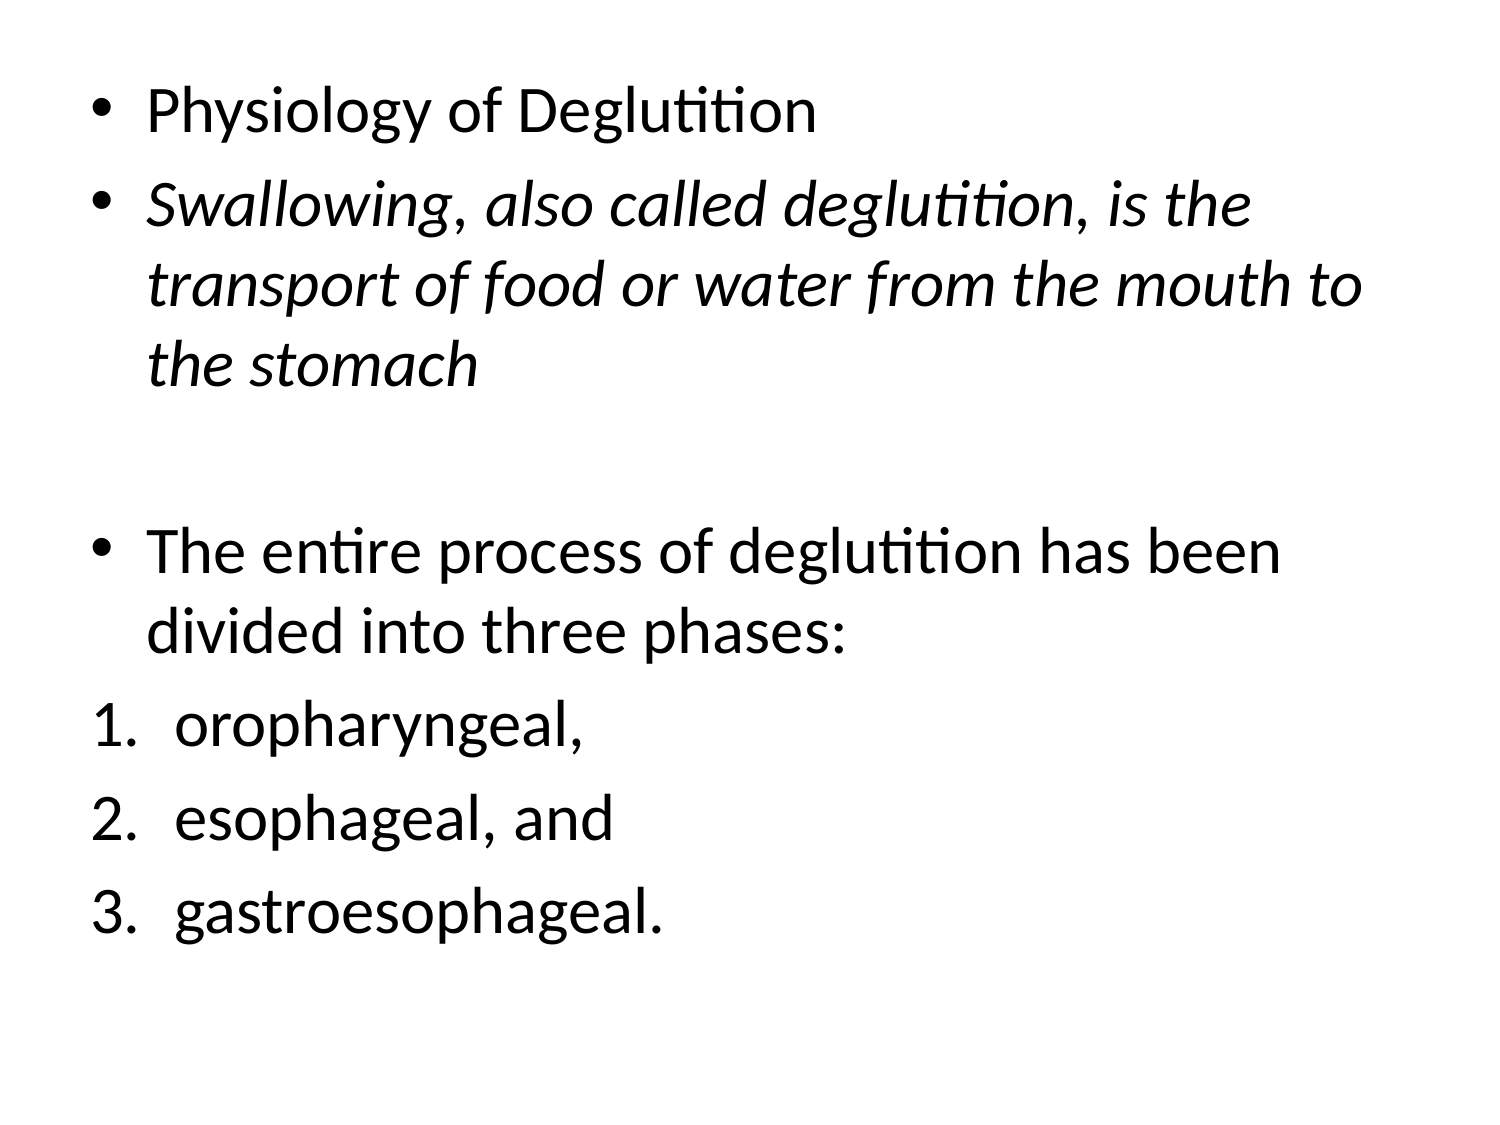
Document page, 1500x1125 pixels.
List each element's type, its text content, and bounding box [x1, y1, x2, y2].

list Physiology of Deglutition Swallowing, also called deglutition, is the transport of food or water from the mouth to the stomach The entire process of deglutition has been divided into three phases: oropharyngeal, esophageal, and gastroesophageal. [75, 58, 1425, 1090]
